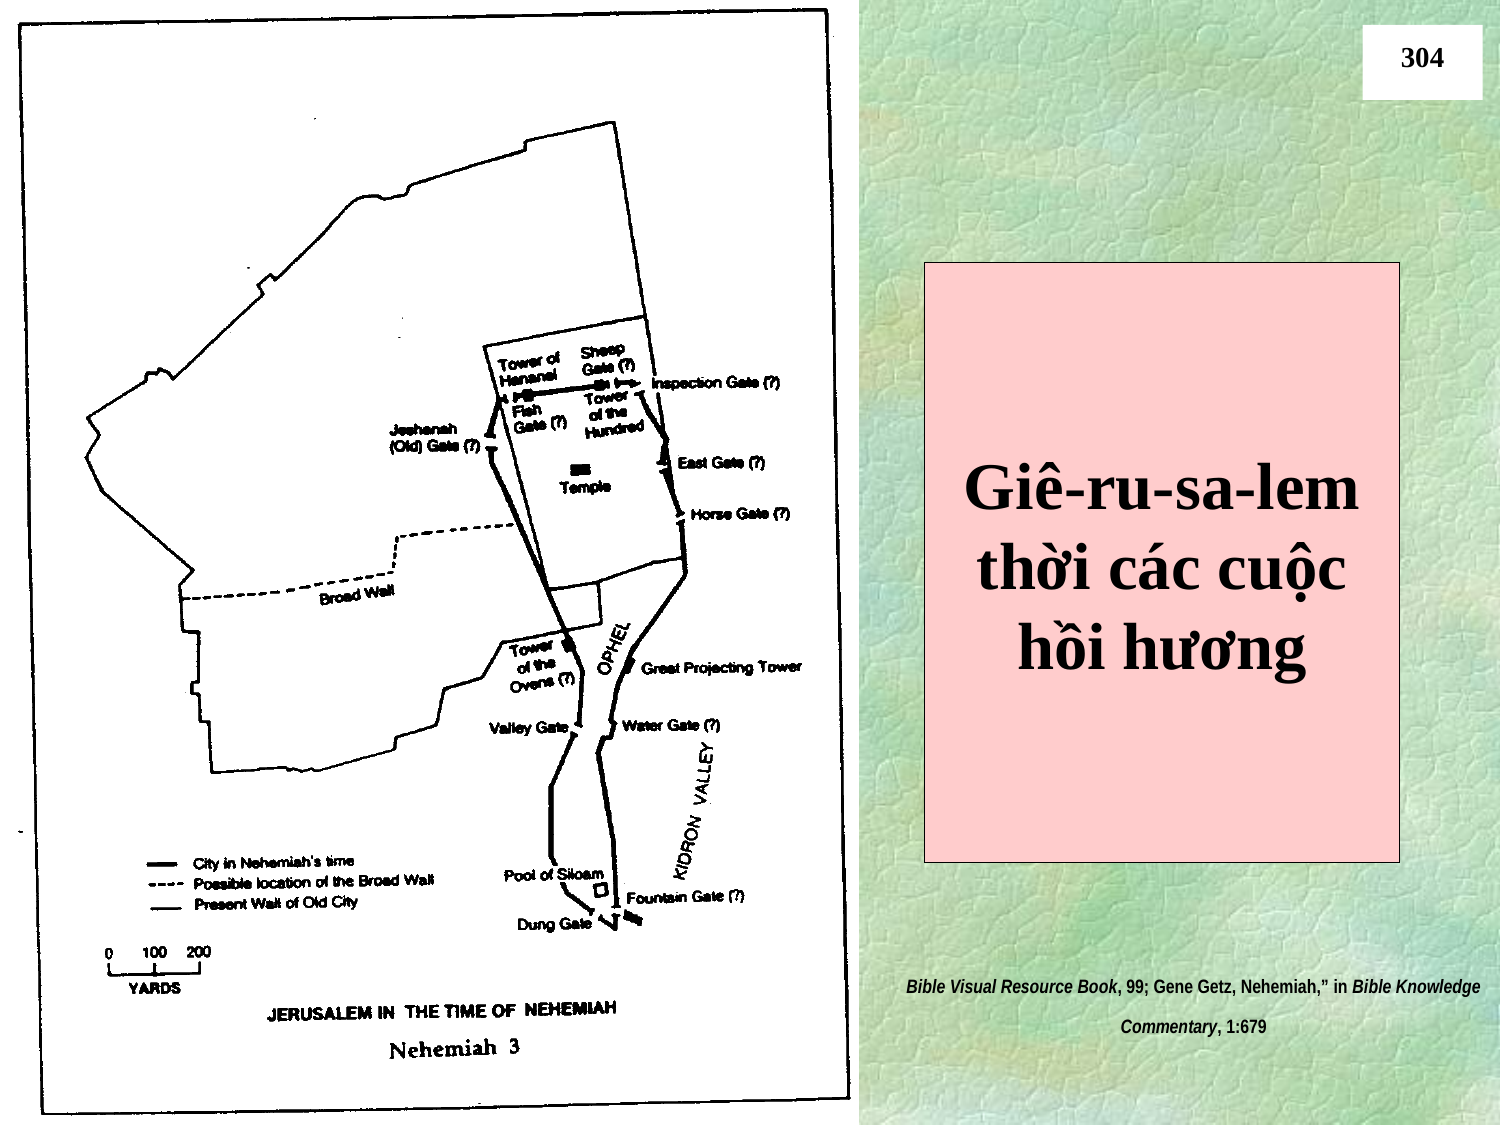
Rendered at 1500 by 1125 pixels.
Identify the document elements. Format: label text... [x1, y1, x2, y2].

title Giê-ru-sa-lem thời các cuộc hồi hương [924, 262, 1400, 863]
text_box 304 [1362, 24, 1483, 100]
text_box Bible Visual Resource Book, 99; Gene Getz, Nehemiah,” in Bible Knowledge Commentary, 1:679 [887, 962, 1500, 1057]
picture [0, 0, 1500, 1125]
